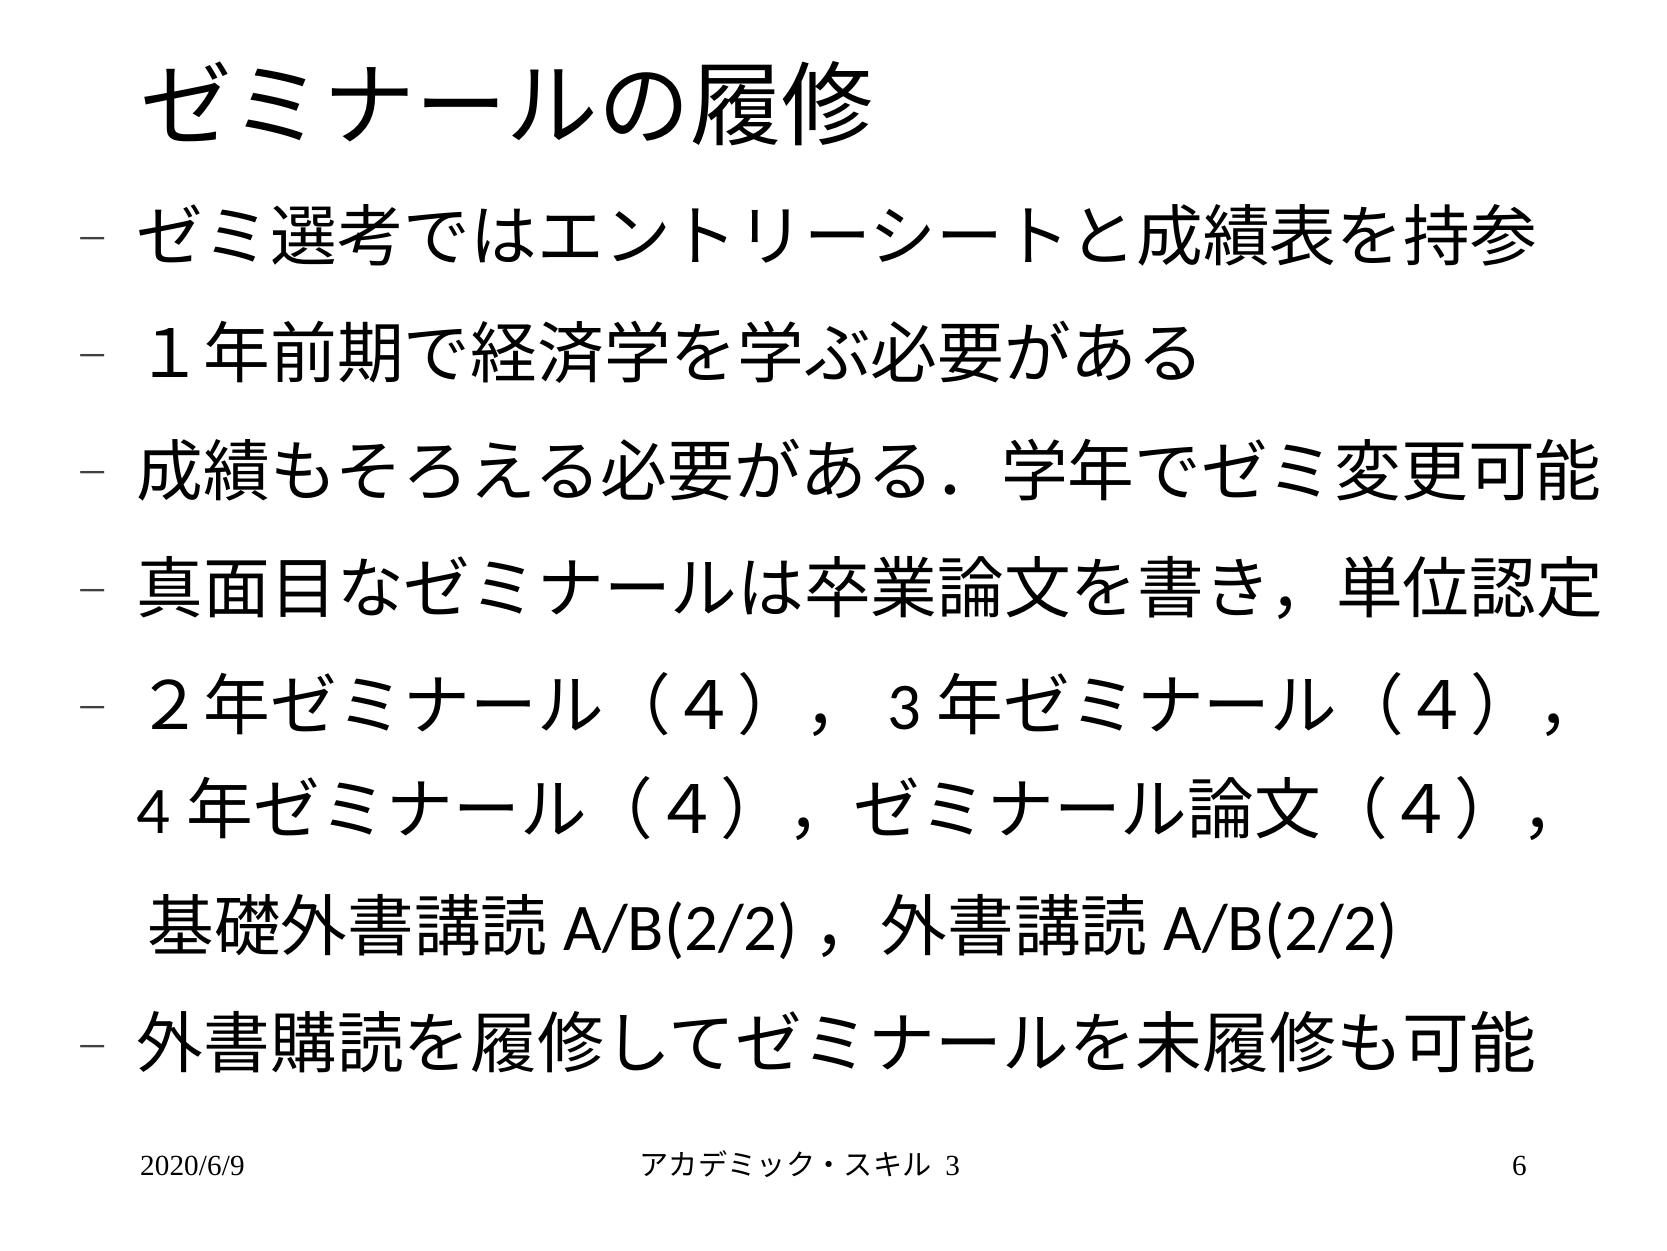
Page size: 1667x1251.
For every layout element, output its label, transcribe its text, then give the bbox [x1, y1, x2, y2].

footer アカデミック・スキル 3 [372, 1138, 1194, 1223]
list ゼミ選考ではエントリーシートと成績表を持参 １年前期で経済学を学ぶ必要がある 成績もそろえる必要がある．学年でゼミ変更可能 真面目なゼミナールは卒業論文を書き，単位認定 ２年ゼミナール（４），3年ゼミナール（４），4年ゼミナール（４），ゼミナール論文（４）， 基礎外書講読A/B(2/2)，外書講読A/B(2/2) 外書購読を履修してゼミナールを未履修も可能 [65, 162, 1631, 1137]
title ゼミナールの履修 [125, 0, 1378, 162]
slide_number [124, 1138, 372, 1223]
slide_number 6 [1194, 1138, 1543, 1223]
